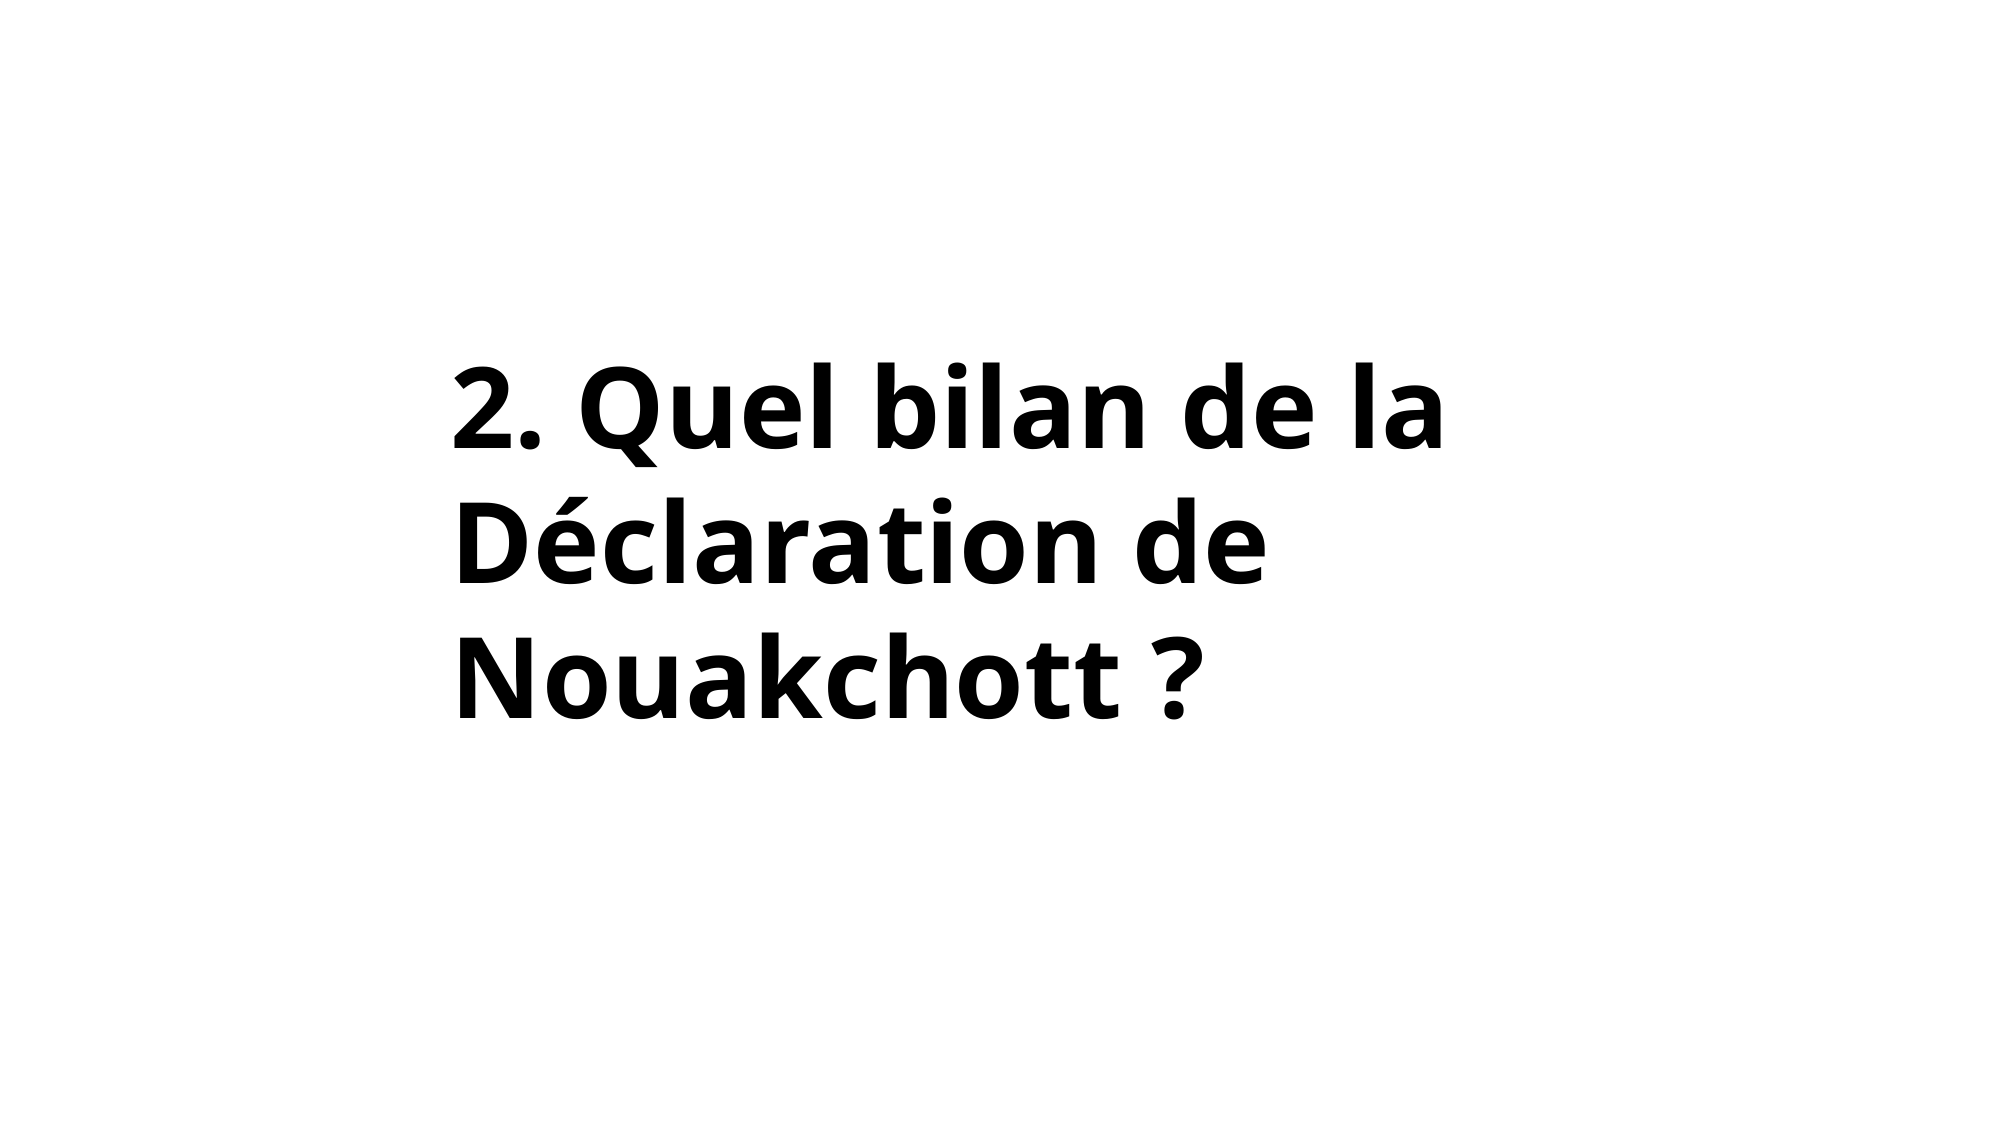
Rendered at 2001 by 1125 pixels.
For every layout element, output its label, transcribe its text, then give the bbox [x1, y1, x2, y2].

text_box 2. Quel bilan de la Déclaration de Nouakchott ? [435, 329, 1700, 749]
